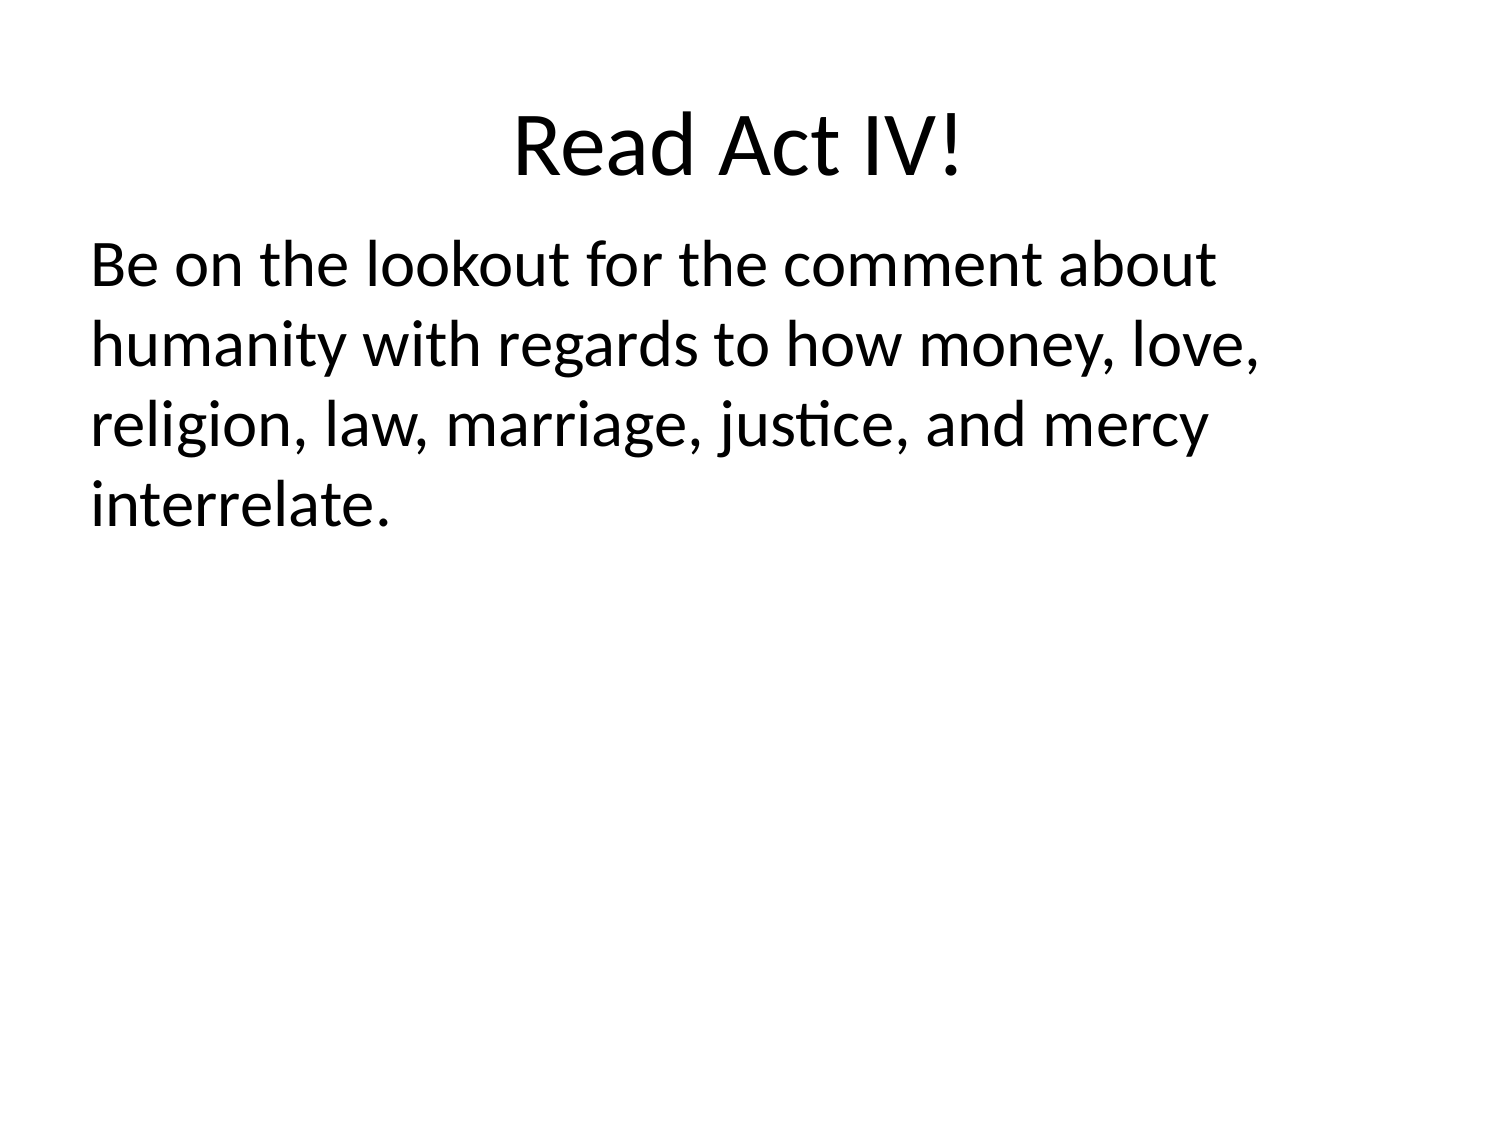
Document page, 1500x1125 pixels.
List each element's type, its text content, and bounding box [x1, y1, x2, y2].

list Be on the lookout for the comment about humanity with regards to how money, love, religion, law, marriage, justice, and mercy interrelate. [75, 212, 1425, 1005]
title Read Act IV! [75, 45, 1425, 212]
